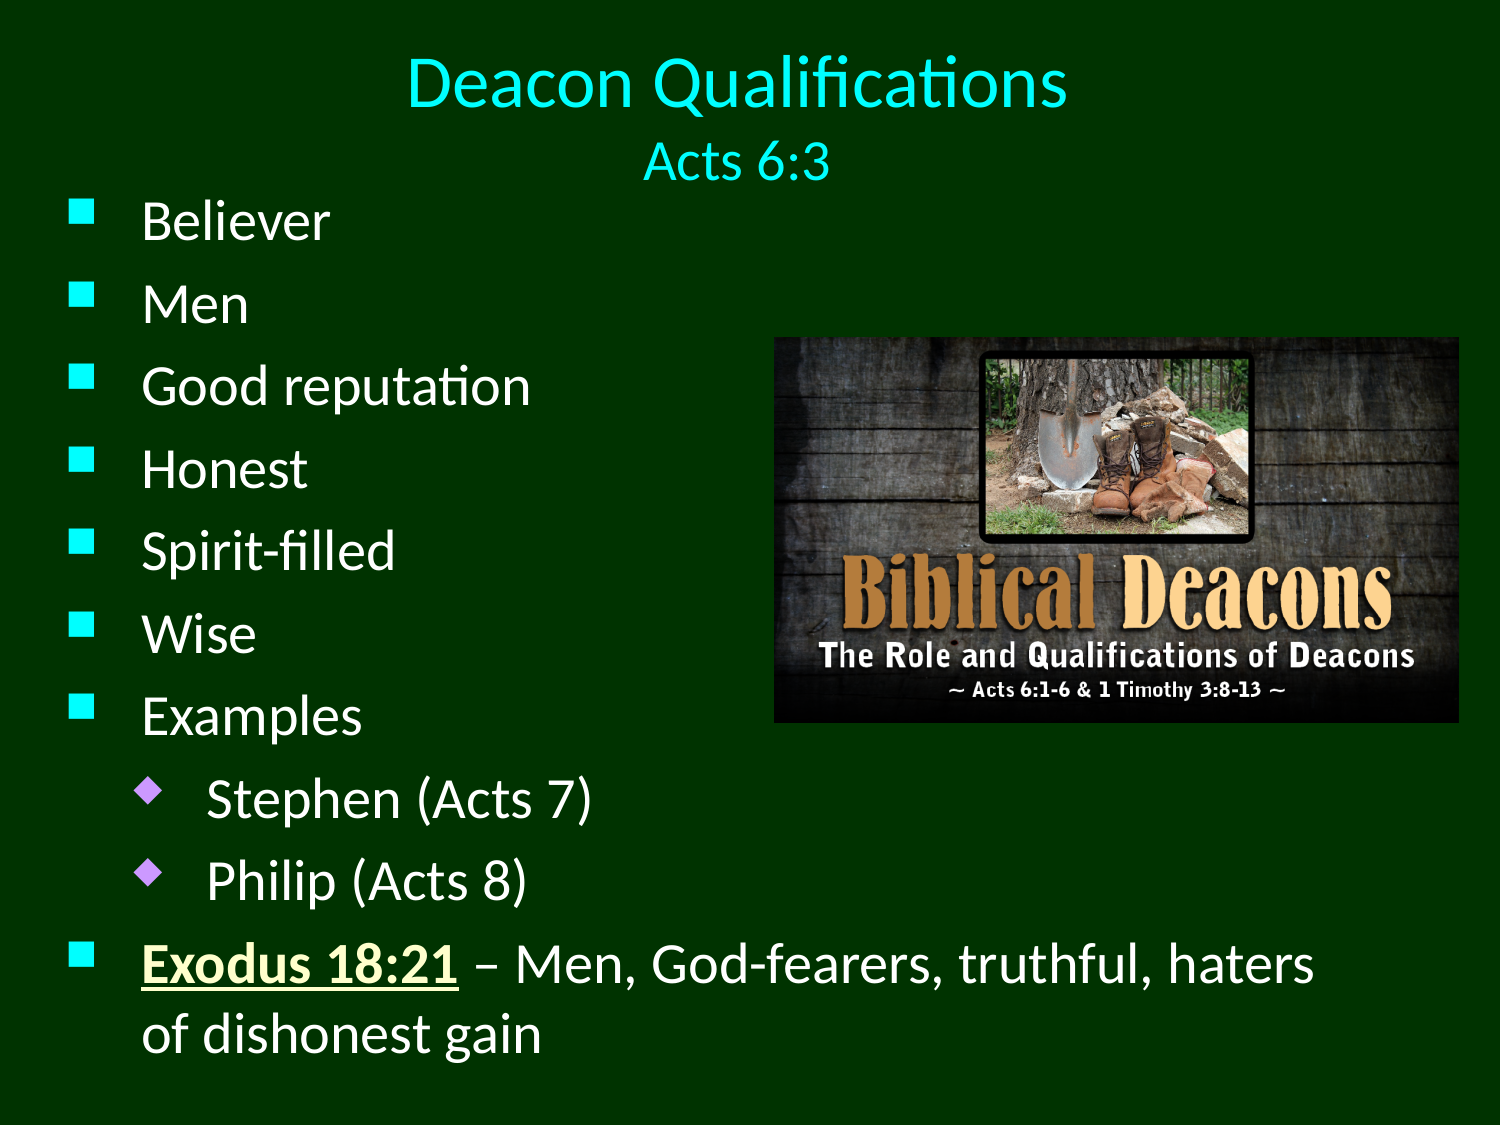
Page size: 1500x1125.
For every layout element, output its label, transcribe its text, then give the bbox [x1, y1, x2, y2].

title Deacon Qualifications Acts 6:3 [99, 37, 1375, 188]
picture [774, 337, 1460, 723]
list Believer Men Good reputation Honest Spirit-filled Wise Examples Stephen (Acts 7) Philip (Acts 8) Exodus 18:21 – Men, God-fearers, truthful, haters of dishonest gain [49, 174, 1351, 976]
